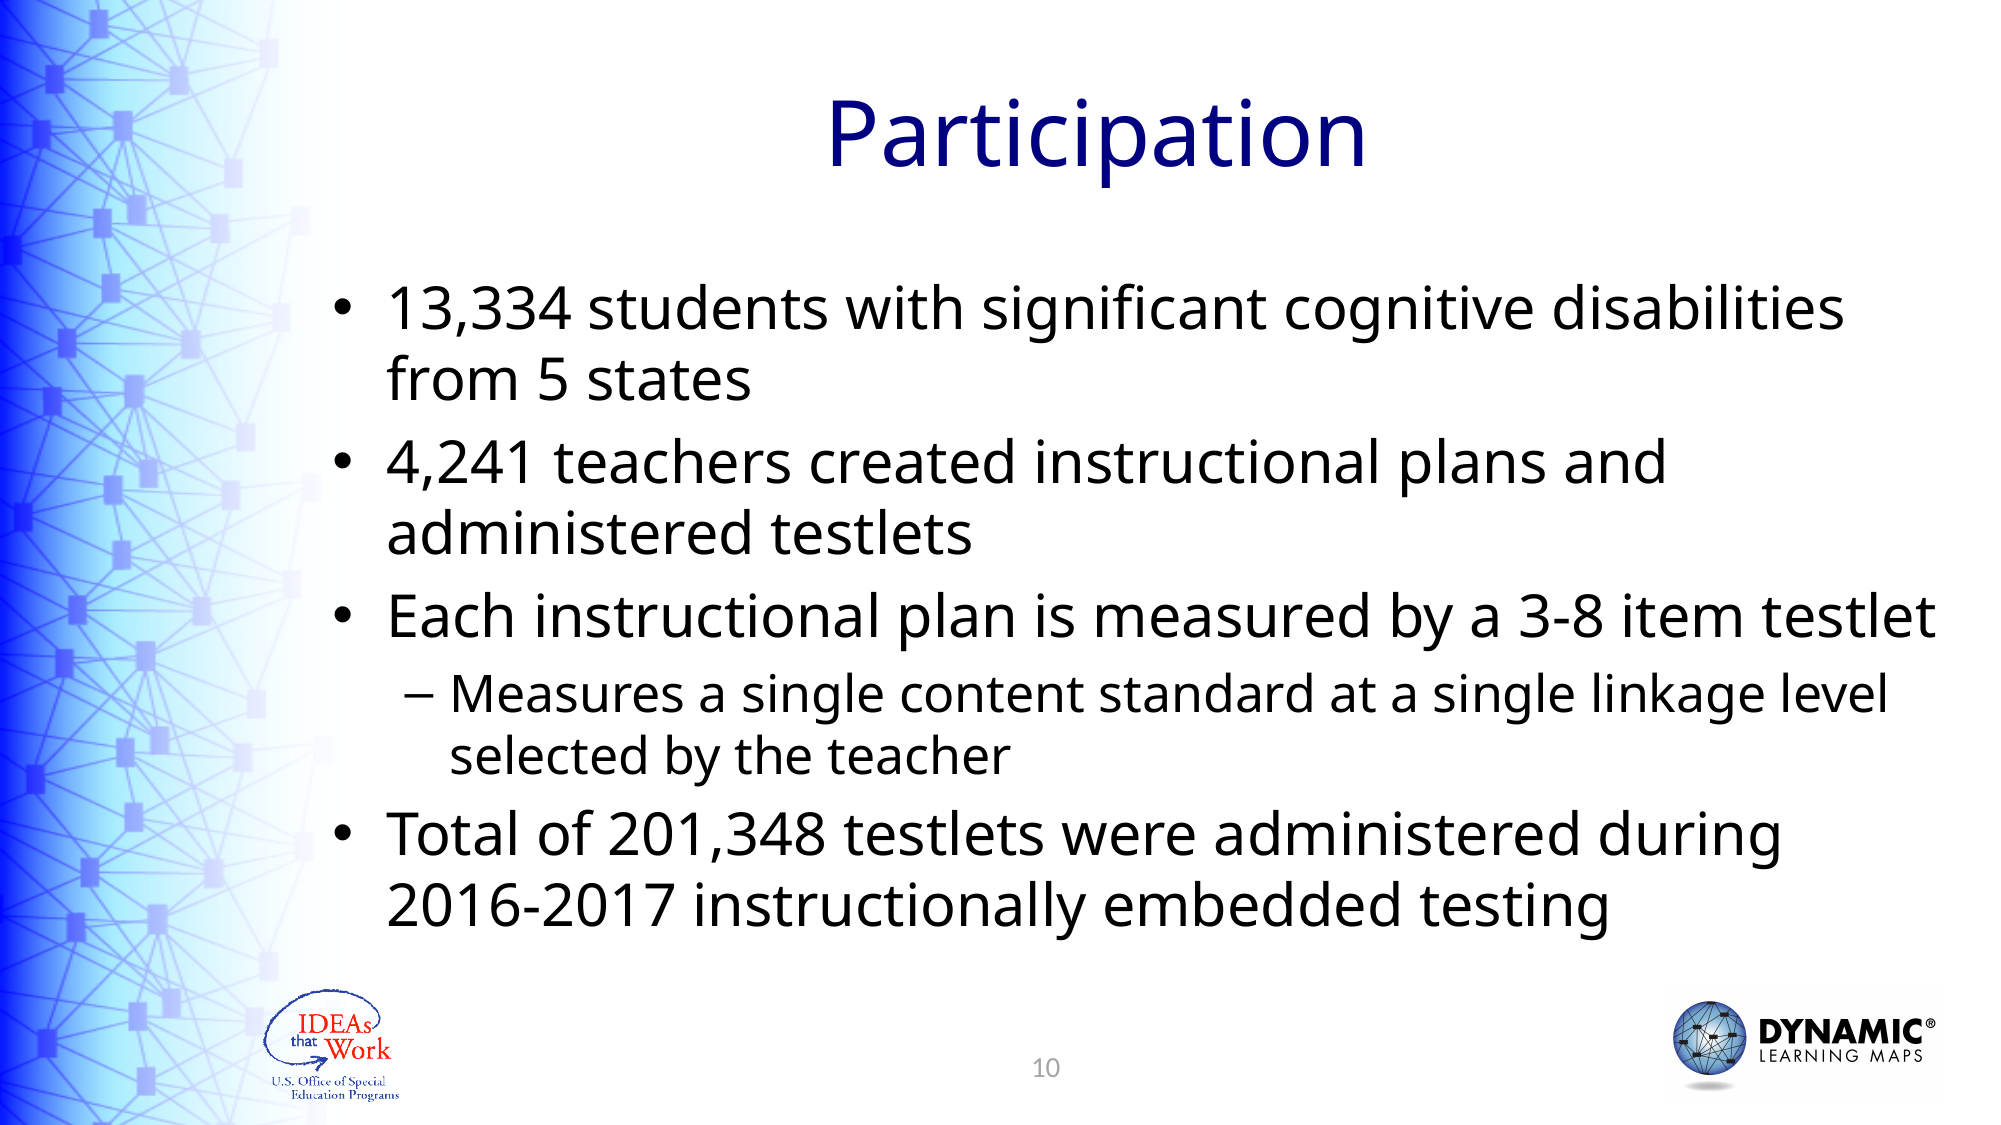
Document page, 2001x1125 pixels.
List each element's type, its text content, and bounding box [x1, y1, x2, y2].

picture [0, 0, 2000, 1125]
title Participation [197, 35, 1998, 224]
list 13,334 students with significant cognitive disabilities from 5 states 4,241 teachers created instructional plans and administered testlets Each instructional plan is measured by a 3-8 item testlet Measures a single content standard at a single linkage level selected by the teacher Total of 201,348 testlets were administered during 2016-2017 instructionally embedded testing [317, 262, 1966, 1005]
